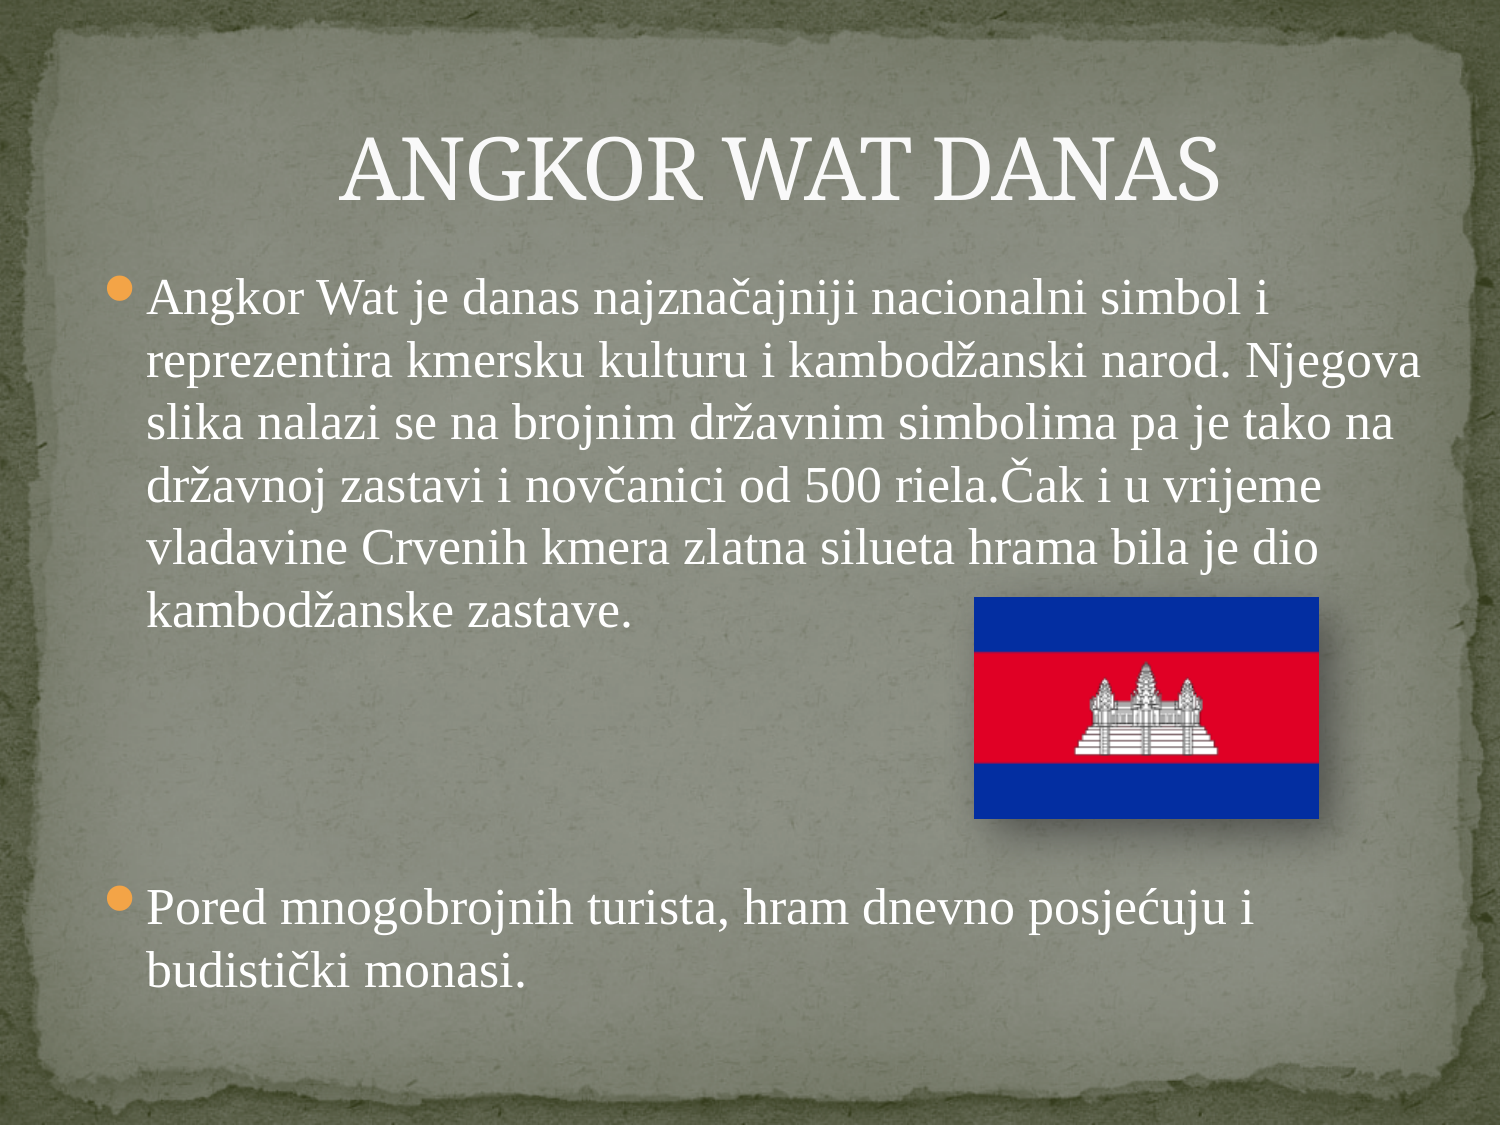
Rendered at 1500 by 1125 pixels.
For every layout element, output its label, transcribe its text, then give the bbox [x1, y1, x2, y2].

title ANGKOR WAT DANAS [74, 24, 1425, 225]
list Angkor Wat je danas najznačajniji nacionalni simbol i reprezentira kmersku kulturu i kambodžanski narod. Njegova slika nalazi se na brojnim državnim simbolima pa je tako na državnoj zastavi i novčanici od 500 riela.Čak i u vrijeme vladavine Crvenih kmera zlatna silueta hrama bila je dio kambodžanske zastave. Pored mnogobrojnih turista, hram dnevno posjećuju i budistički monasi. [88, 255, 1439, 1006]
picture [974, 597, 1319, 819]
